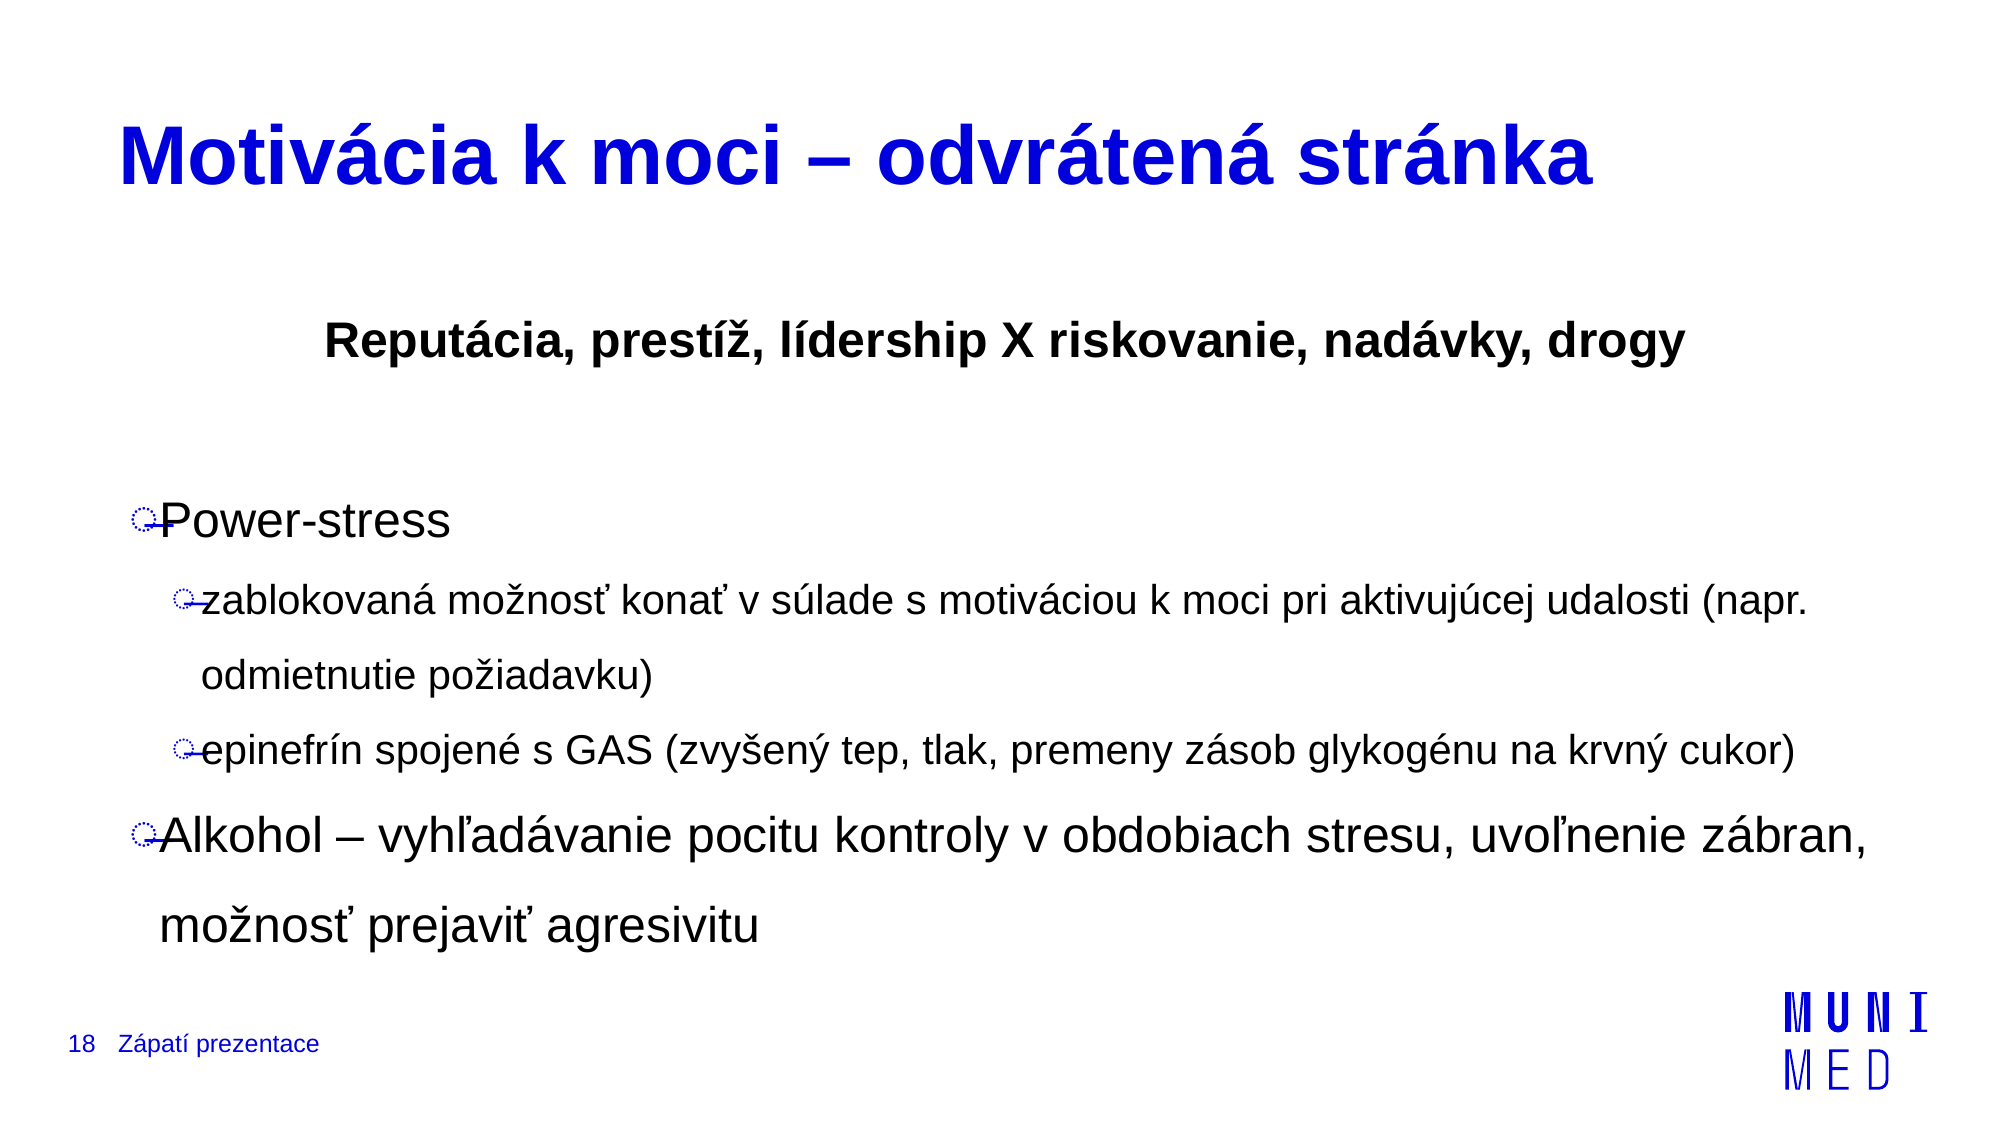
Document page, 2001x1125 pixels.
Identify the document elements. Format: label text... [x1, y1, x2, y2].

title Motivácia k moci – odvrátená stránka [118, 118, 1883, 193]
slide_number 18 [67, 1021, 110, 1063]
footer Zápatí prezentace [118, 1021, 1418, 1063]
list Reputácia, prestíž, lídership X riskovanie, nadávky, drogy Power-stress zablokovaná možnosť konať v súlade s motiváciou k moci pri aktivujúcej udalosti (napr. odmietnutie požiadavku) epinefrín spojené s GAS (zvyšený tep, tlak, premeny zásob glykogénu na krvný cukor) Alkohol – vyhľadávanie pocitu kontroly v obdobiach stresu, uvoľnenie zábran, možnosť prejaviť agresivitu [118, 277, 1883, 957]
